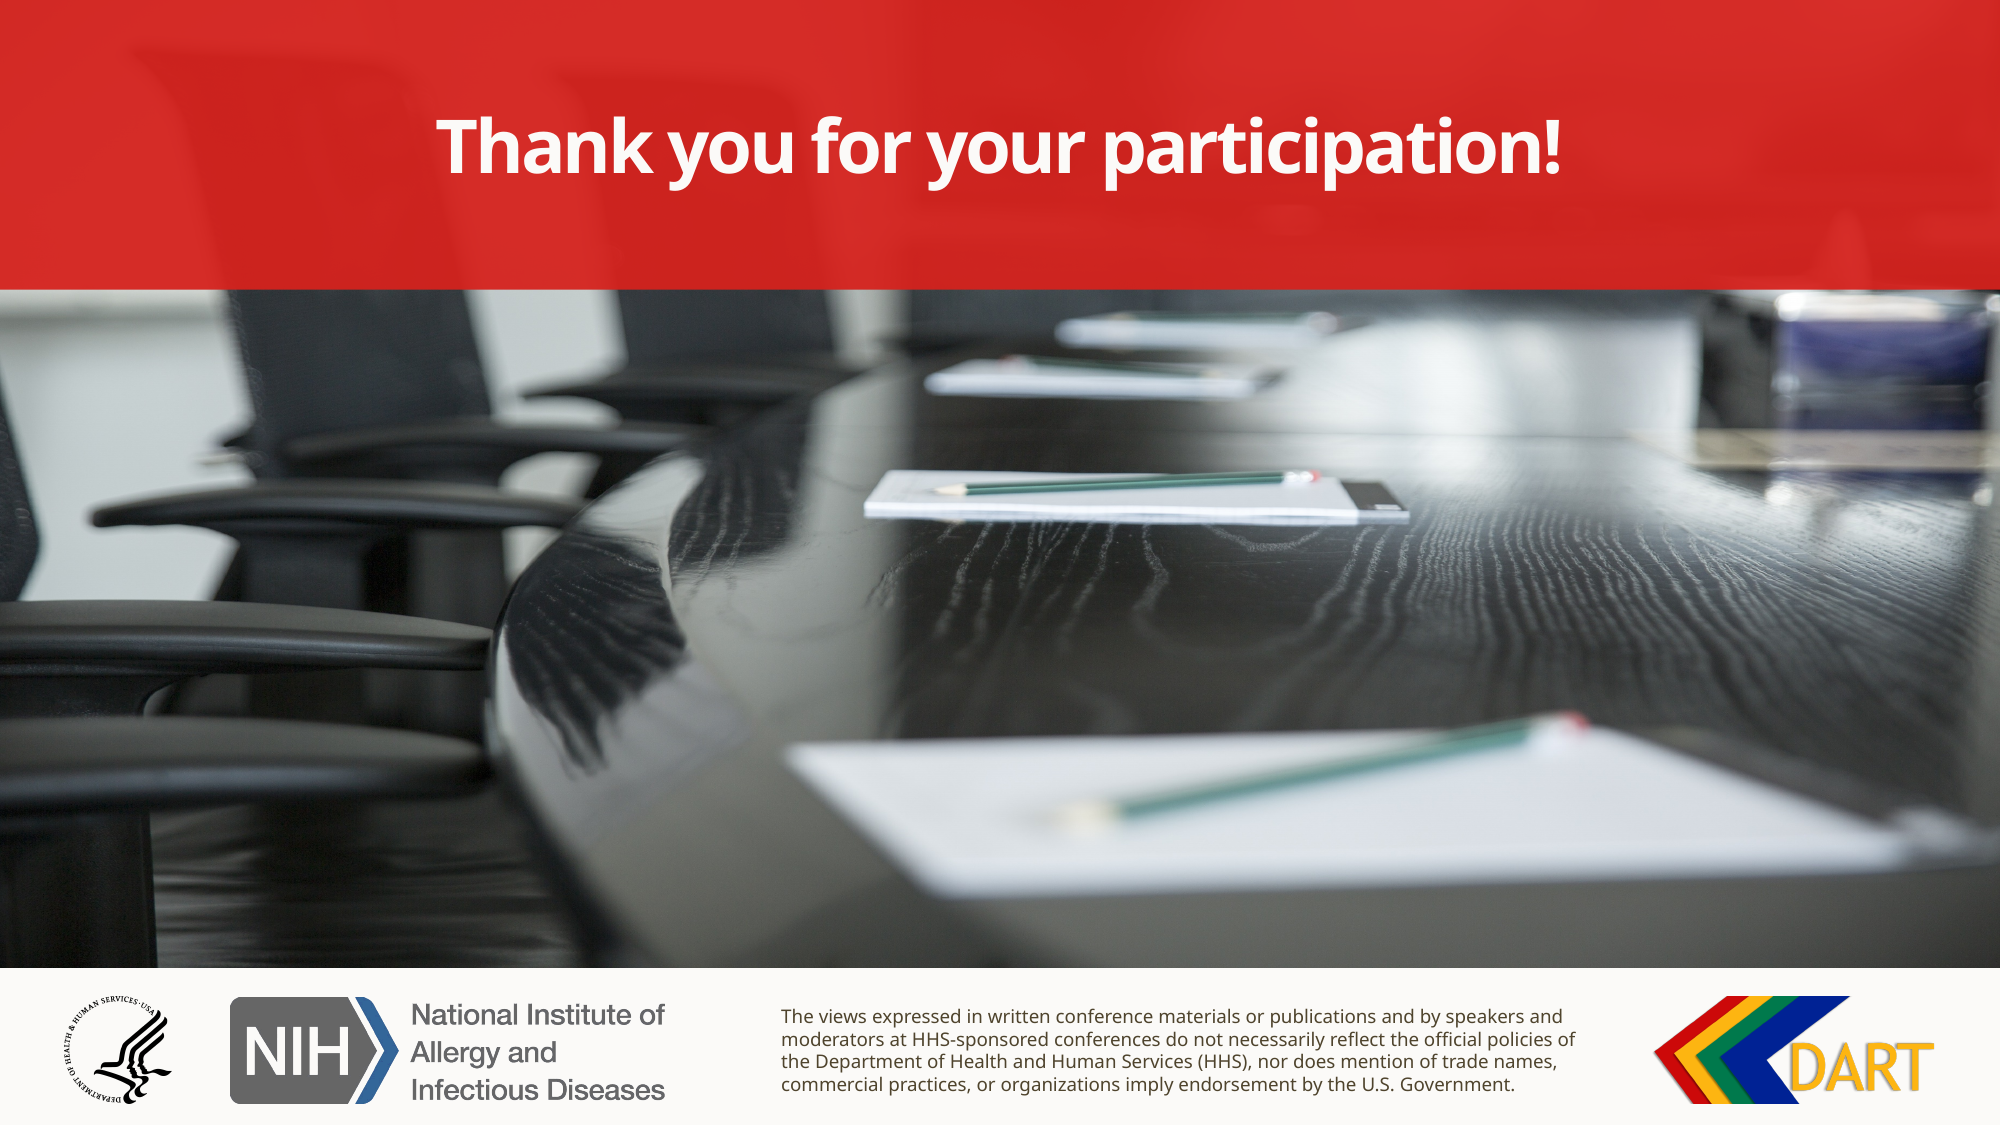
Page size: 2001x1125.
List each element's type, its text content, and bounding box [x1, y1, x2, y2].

text_box The views expressed in written conference materials or publications and by speakers and moderators at HHS-sponsored conferences do not necessarily reflect the official policies of the Department of Health and Human Services (HHS), nor does mention of trade names, commercial practices, or organizations imply endorsement by the U.S. Government. [781, 1004, 1577, 1096]
picture [230, 997, 666, 1104]
picture [1651, 996, 1936, 1104]
picture [64, 996, 172, 1104]
picture [0, 0, 2000, 968]
